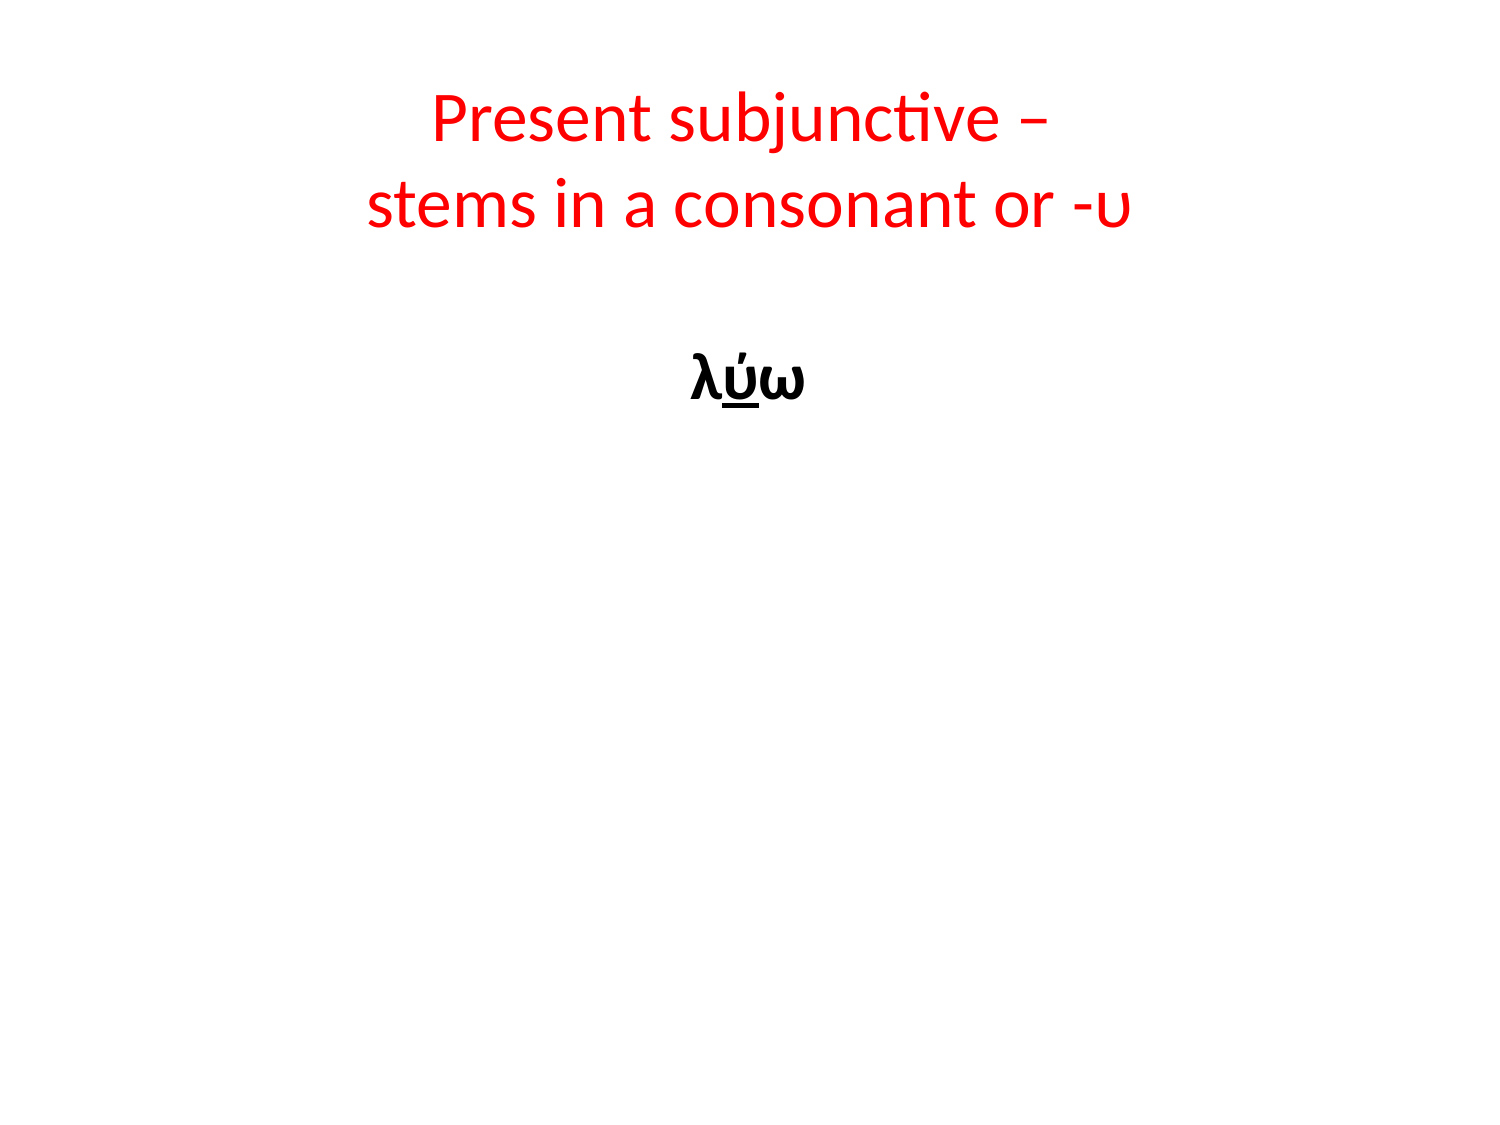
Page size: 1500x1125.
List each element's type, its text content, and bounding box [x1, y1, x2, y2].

title Present subjunctive – stems in a consonant or -υ [112, 62, 1388, 250]
subtitle λύω [225, 324, 1275, 1088]
